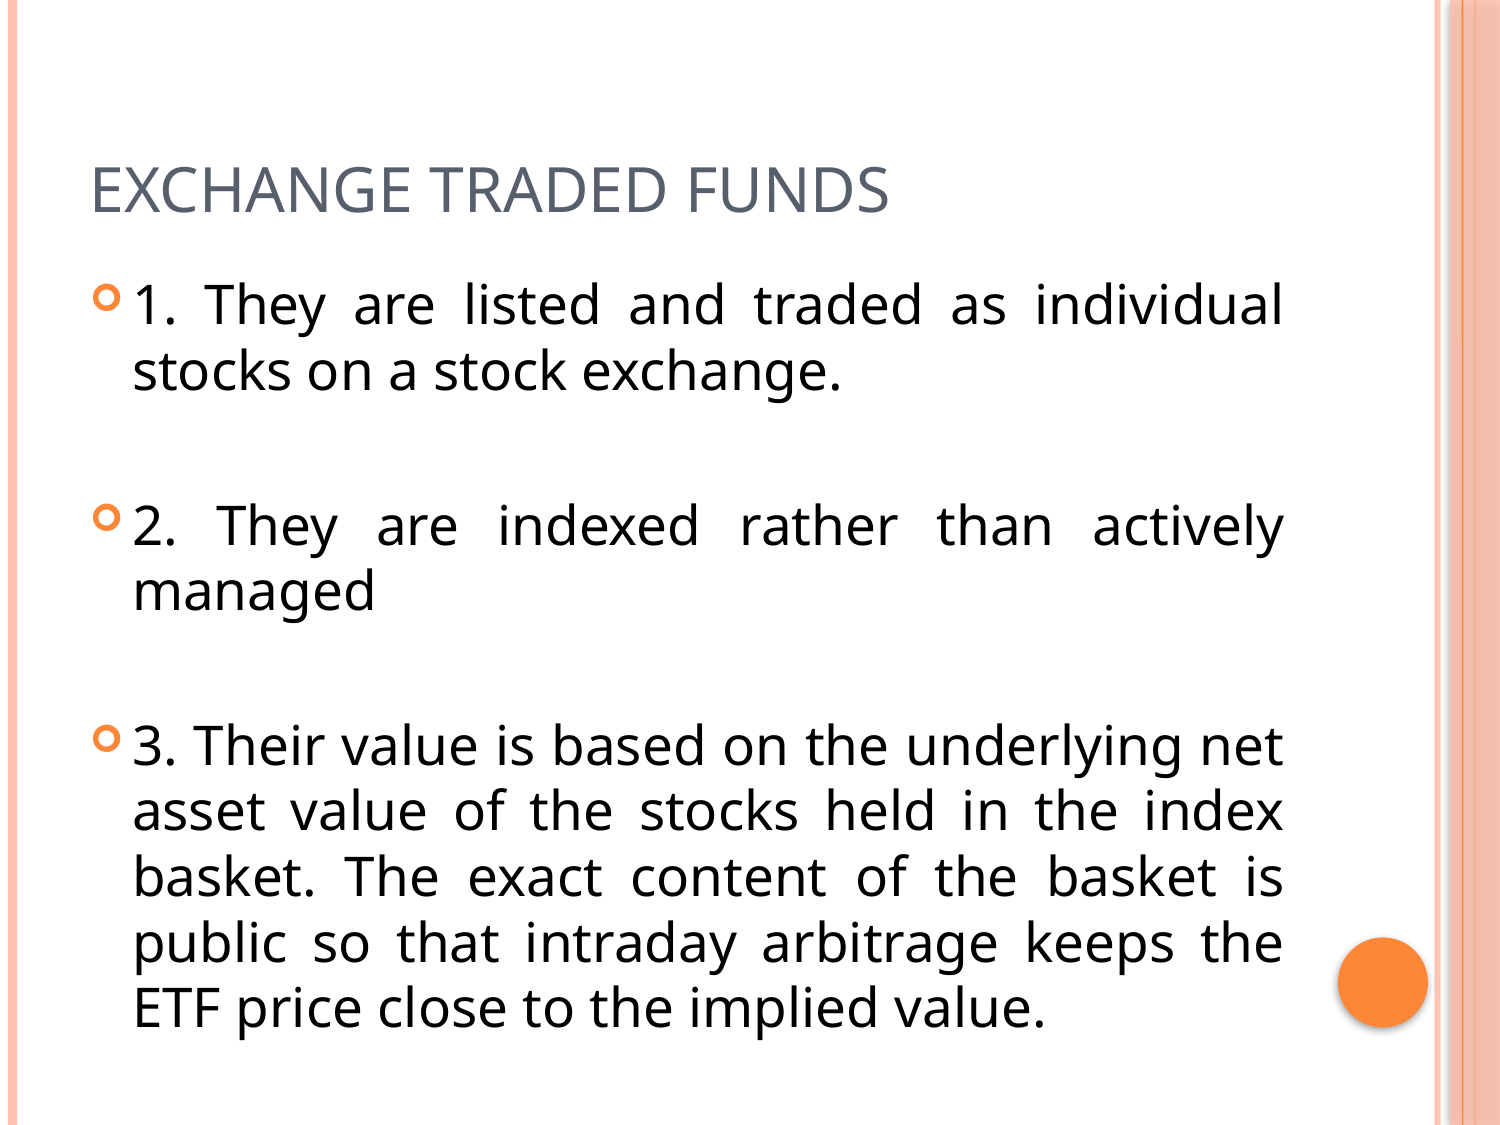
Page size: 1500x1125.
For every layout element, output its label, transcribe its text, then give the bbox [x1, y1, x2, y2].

list 1. They are listed and traded as individual stocks on a stock exchange. 2. They are indexed rather than actively managed 3. Their value is based on the underlying net asset value of the stocks held in the index basket. The exact content of the basket is public so that intraday arbitrage keeps the ETF price close to the implied value. [75, 262, 1300, 1062]
title Exchange traded funds [75, 45, 1300, 233]
